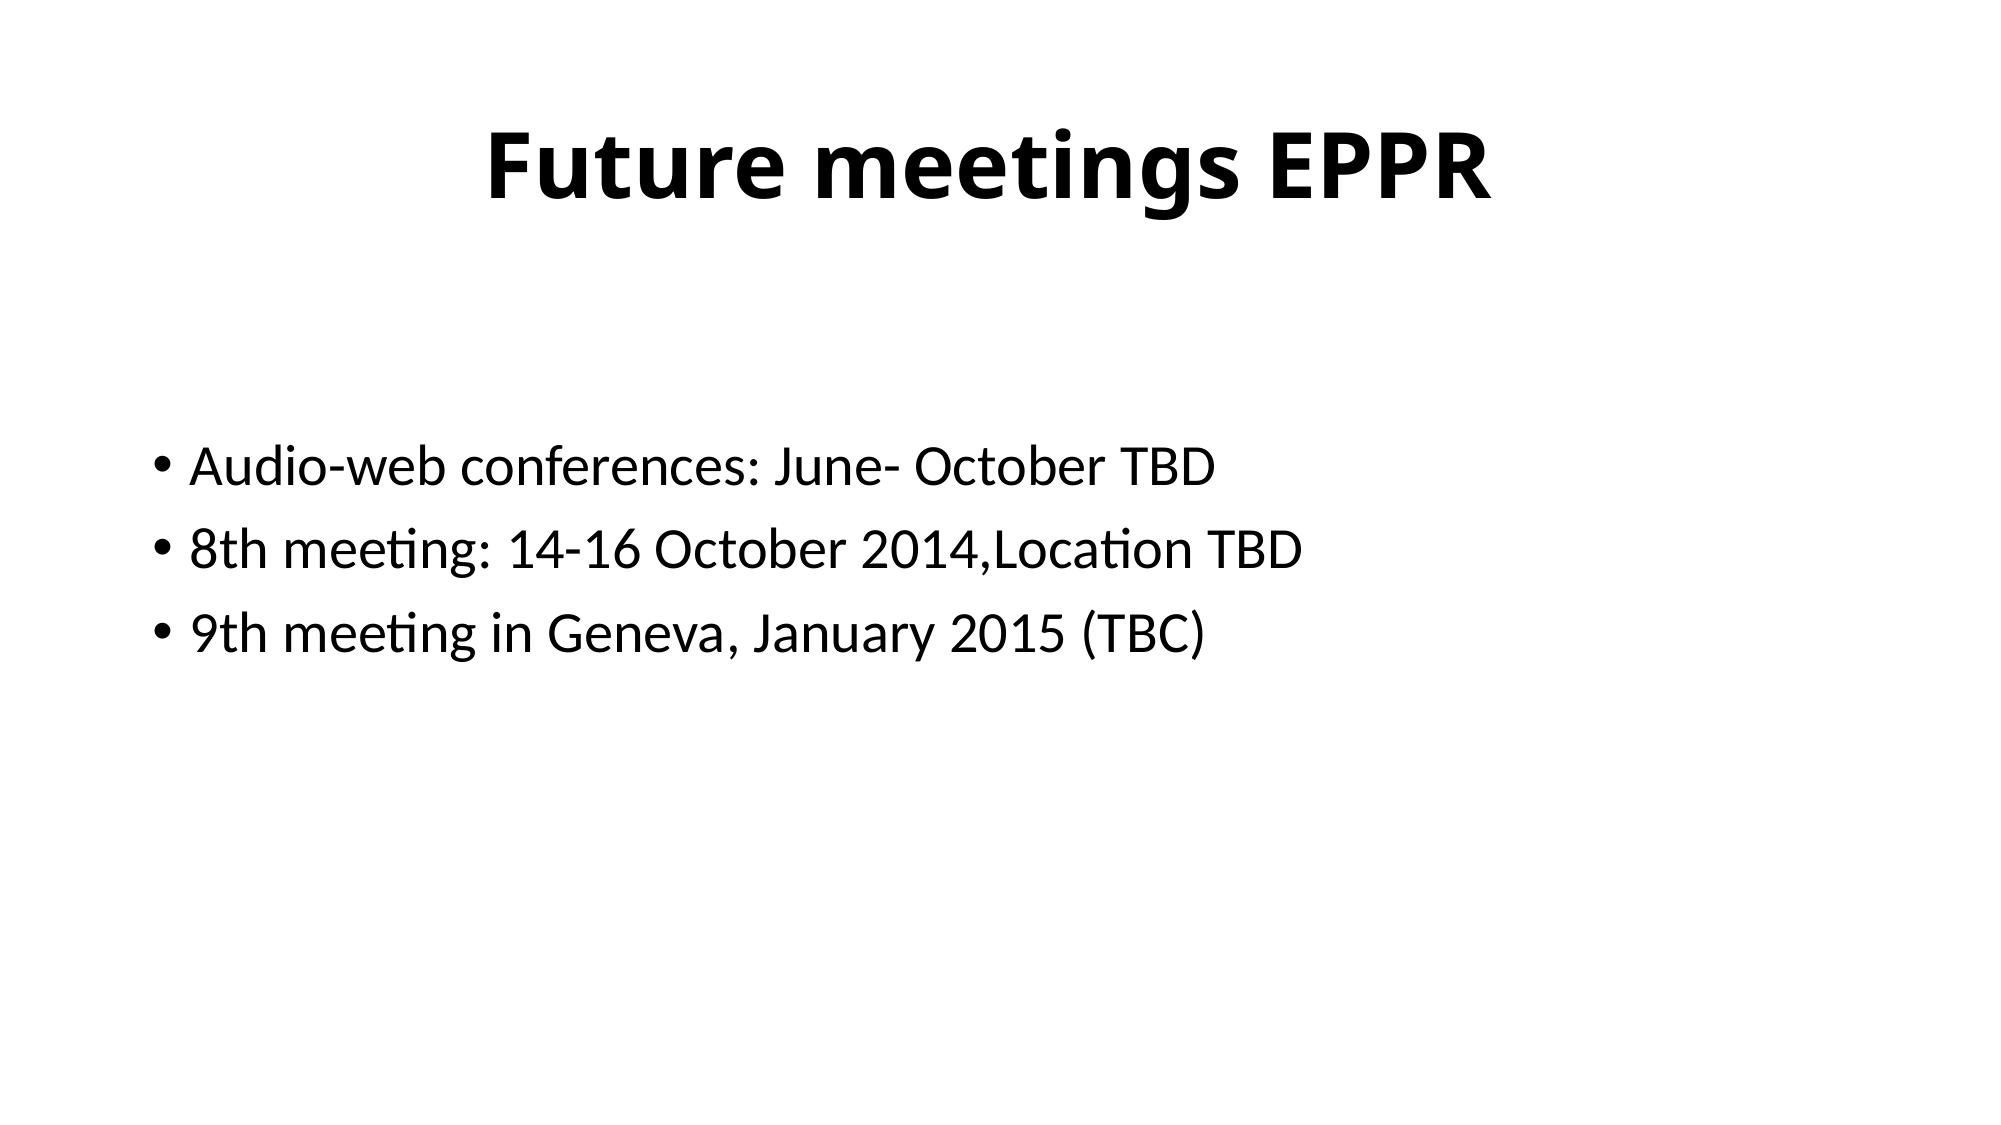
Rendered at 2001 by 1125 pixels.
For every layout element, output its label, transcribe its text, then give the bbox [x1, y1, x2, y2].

title Future meetings EPPR [137, 59, 1863, 278]
list Audio-web conferences: June- October TBD 8th meeting: 14-16 October 2014,Location TBD 9th meeting in Geneva, January 2015 (TBC) [137, 427, 1938, 897]
